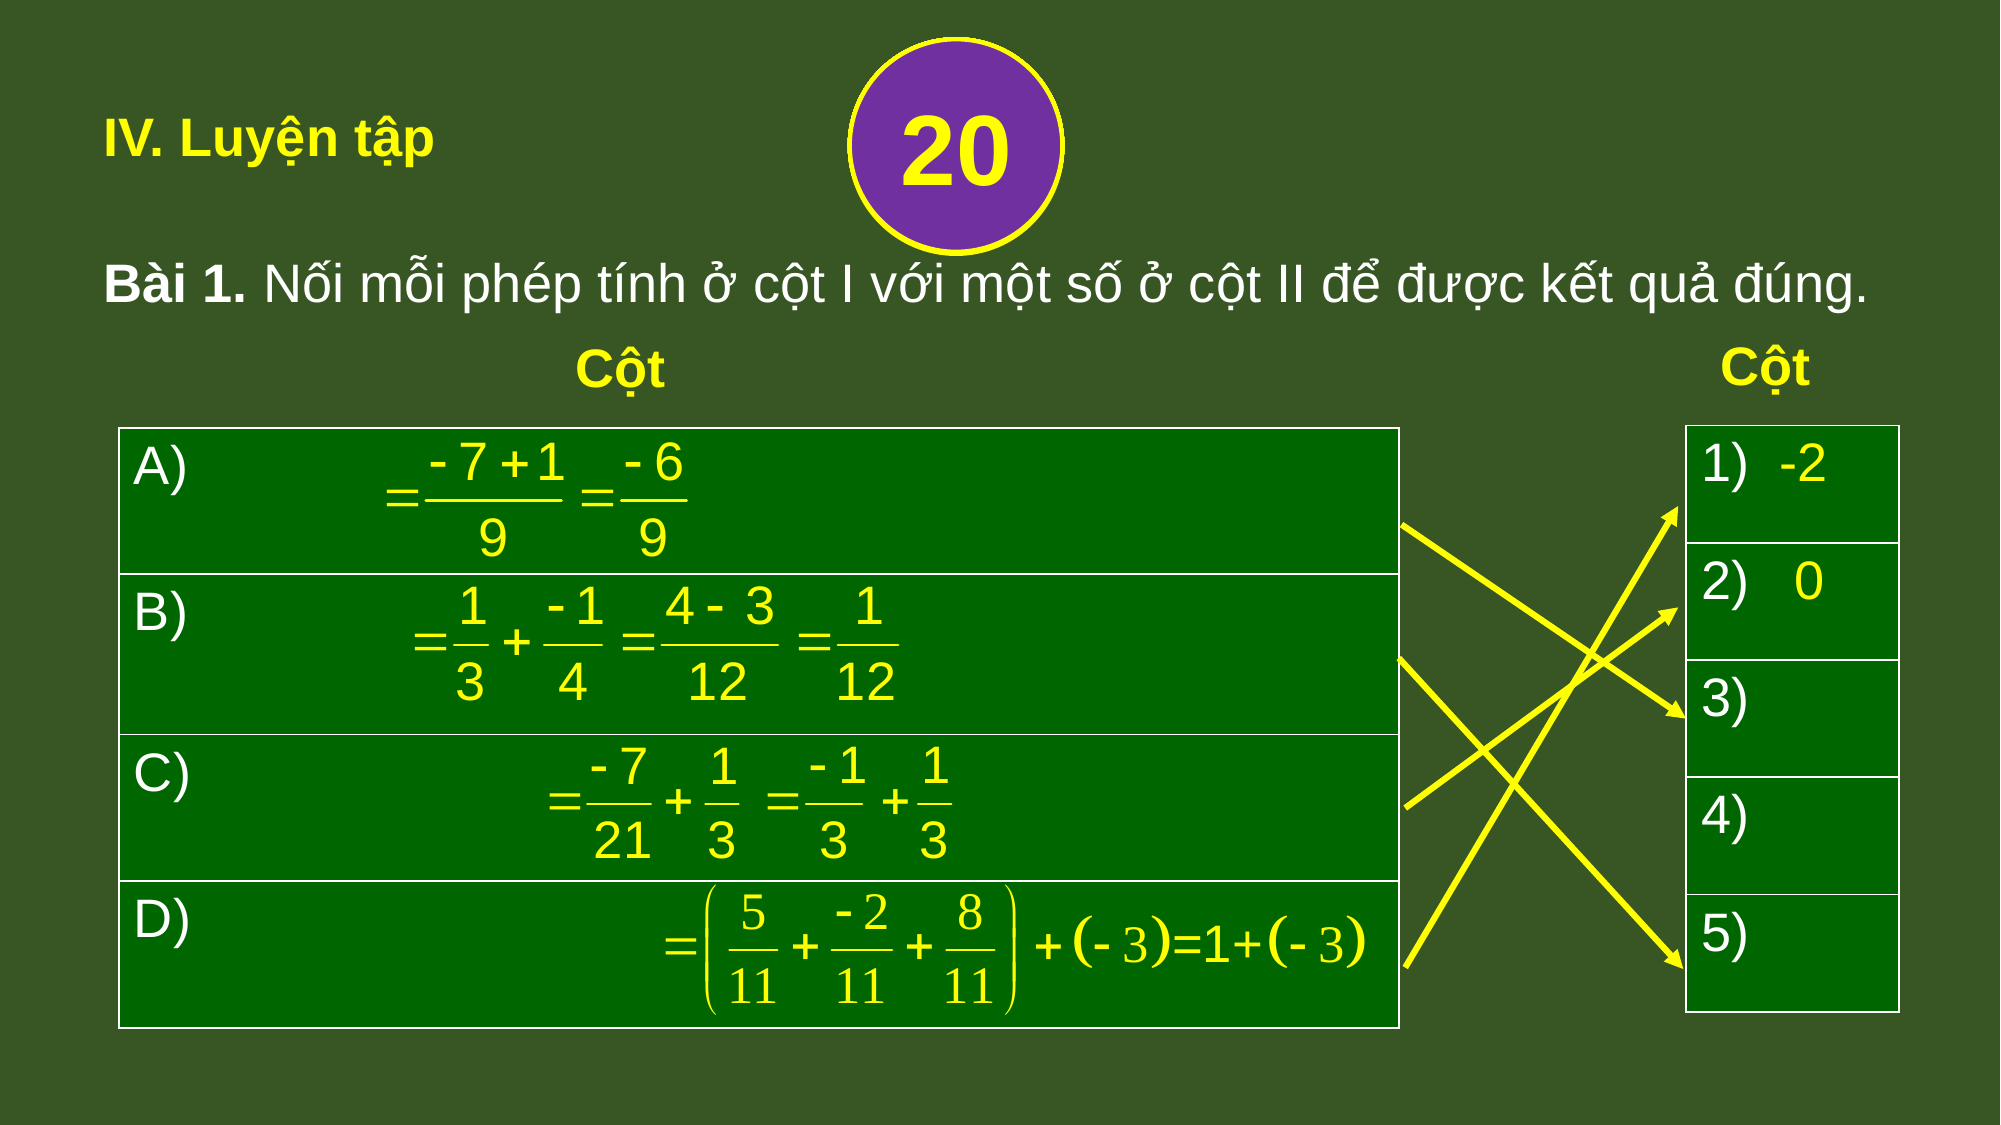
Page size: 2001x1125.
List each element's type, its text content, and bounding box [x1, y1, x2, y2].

text_box 20 [848, 38, 1064, 240]
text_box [1405, 607, 1679, 809]
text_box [1405, 809, 1679, 968]
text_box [1398, 657, 1684, 969]
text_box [378, 432, 693, 563]
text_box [876, 738, 957, 864]
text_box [1401, 524, 1405, 657]
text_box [657, 879, 1367, 1020]
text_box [1679, 524, 1686, 727]
text_box Bài 1. Nối mỗi phép tính ở cột I với một số ở cột II để được kết quả đúng. [88, 240, 1981, 321]
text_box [759, 738, 868, 864]
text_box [1405, 505, 1679, 607]
text_box IV. Luyện tập [88, 95, 618, 176]
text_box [406, 577, 903, 707]
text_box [540, 738, 744, 864]
